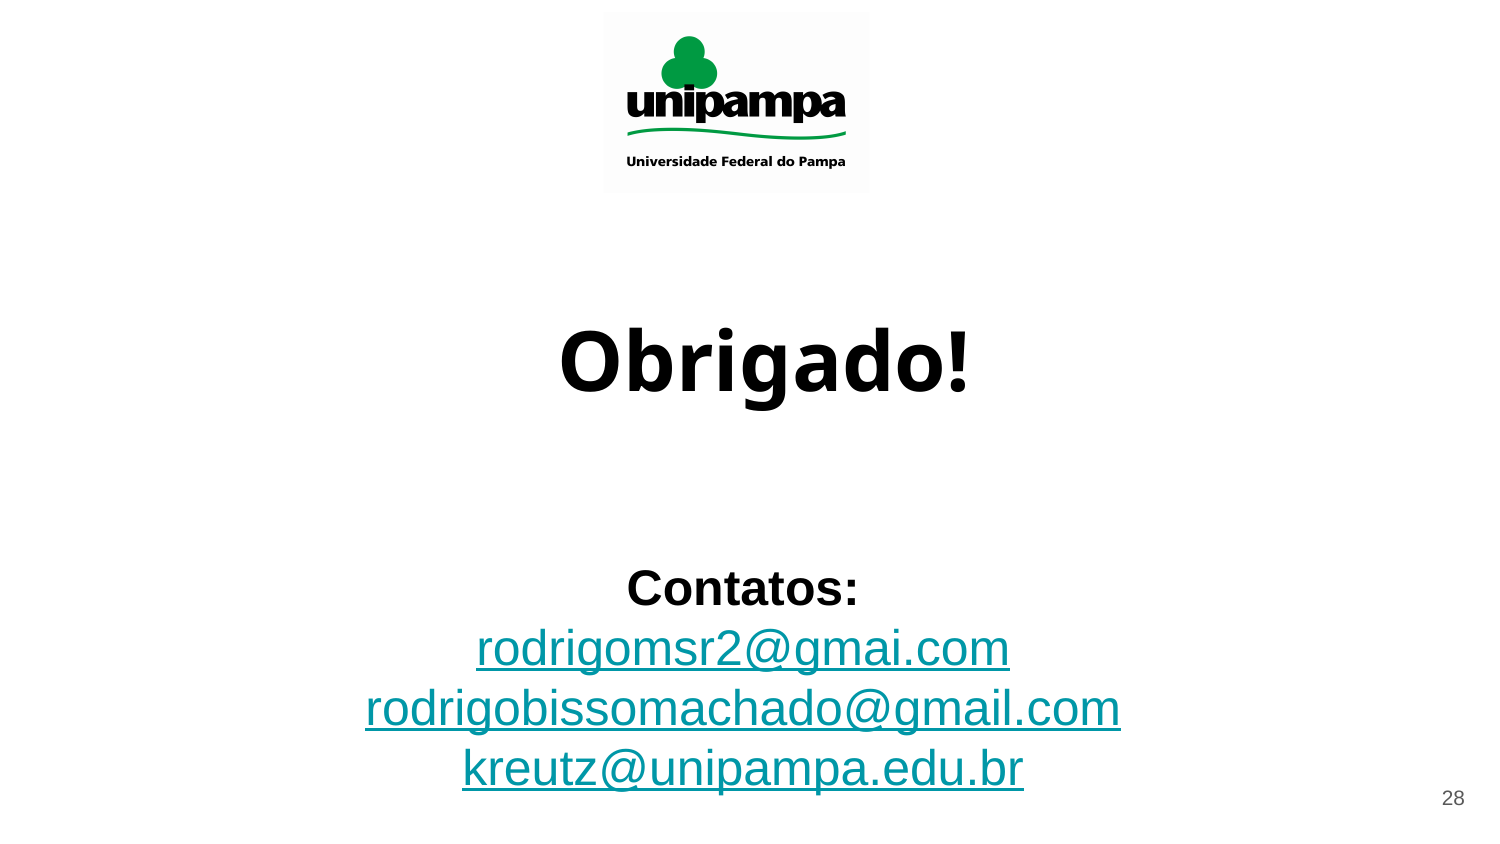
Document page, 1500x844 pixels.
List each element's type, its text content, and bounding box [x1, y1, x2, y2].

picture [602, 12, 870, 194]
text_box Contatos: rodrigomsr2@gmai.com rodrigobissomachado@gmail.com kreutz@unipampa.edu.br [342, 480, 1145, 796]
text_box Obrigado! [542, 292, 1130, 452]
slide_number 28 [1389, 764, 1480, 830]
